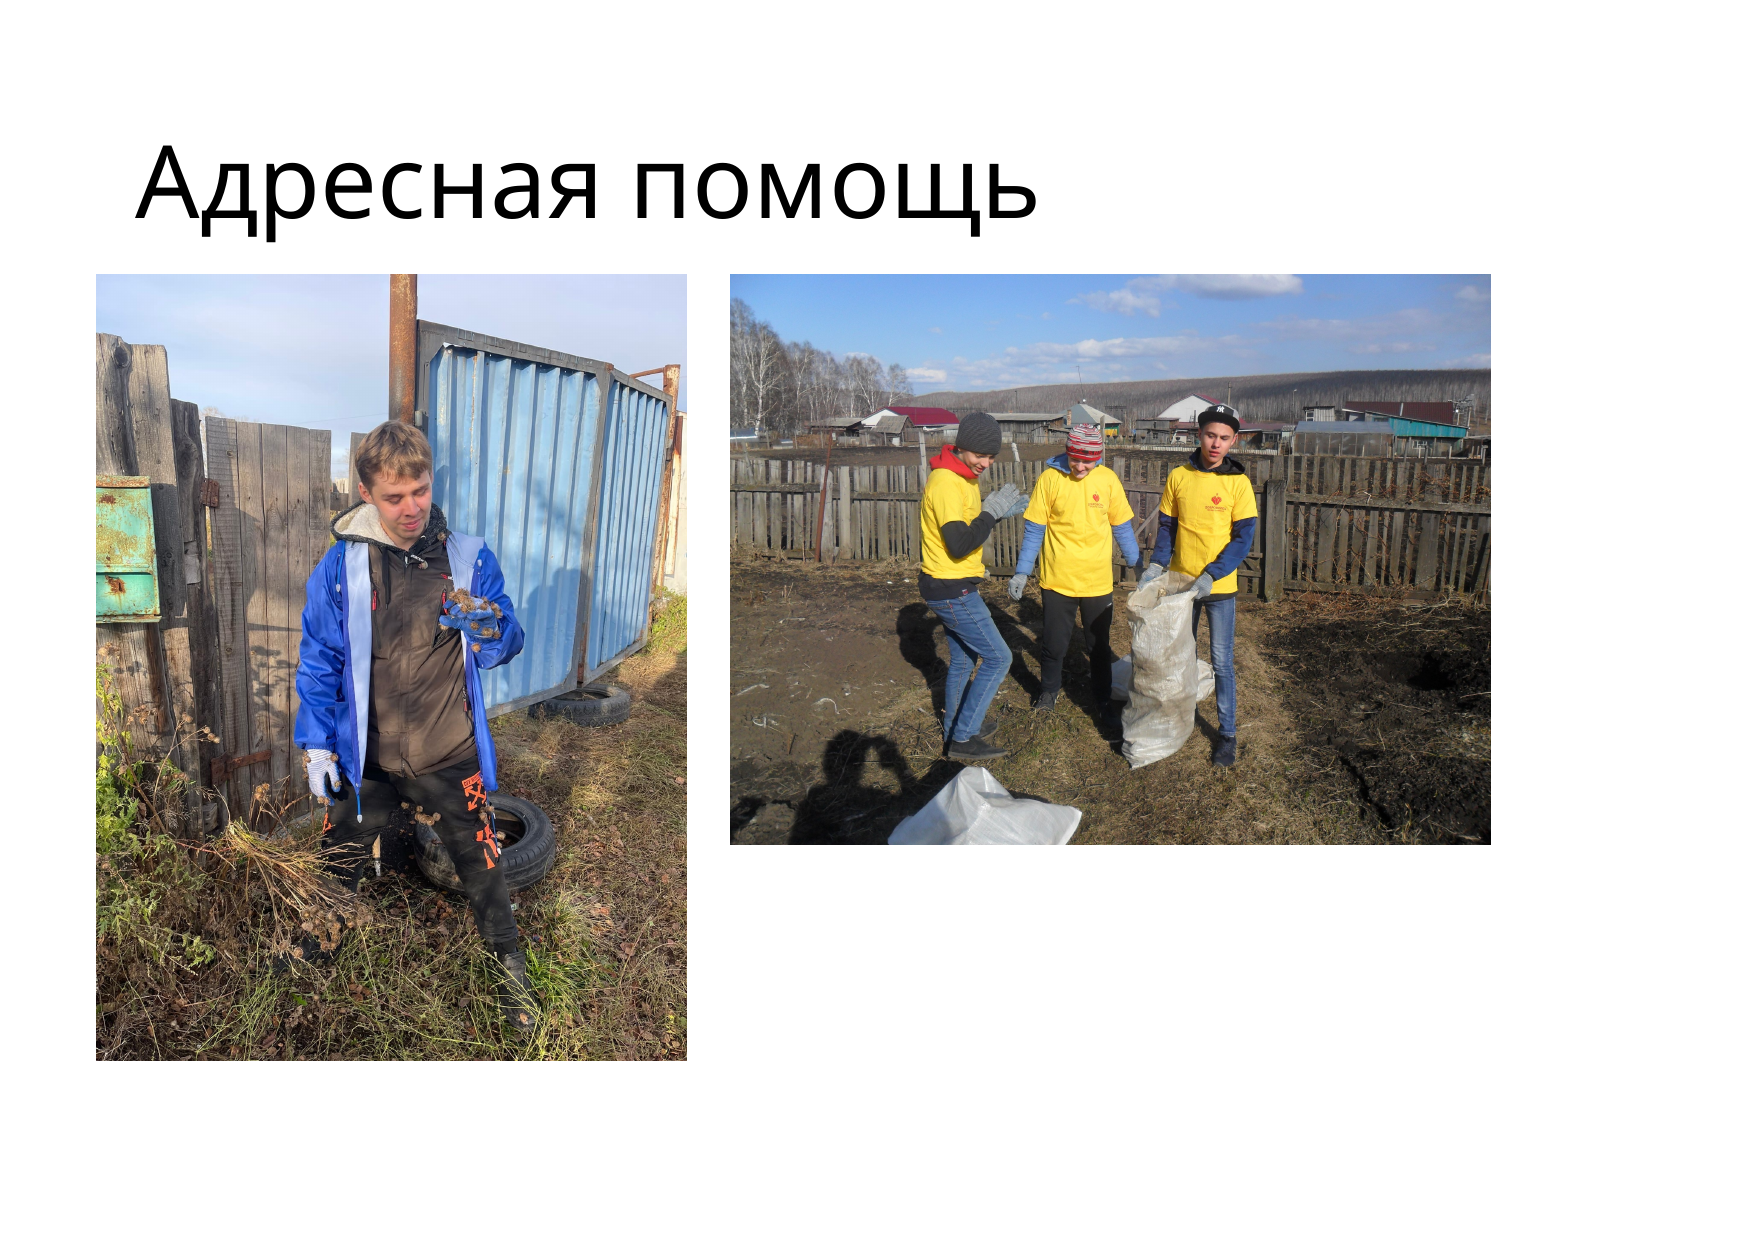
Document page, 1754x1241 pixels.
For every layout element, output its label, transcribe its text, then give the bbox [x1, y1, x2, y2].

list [96, 274, 687, 1061]
title Адресная помощь [120, 66, 1634, 306]
picture [730, 274, 1491, 845]
